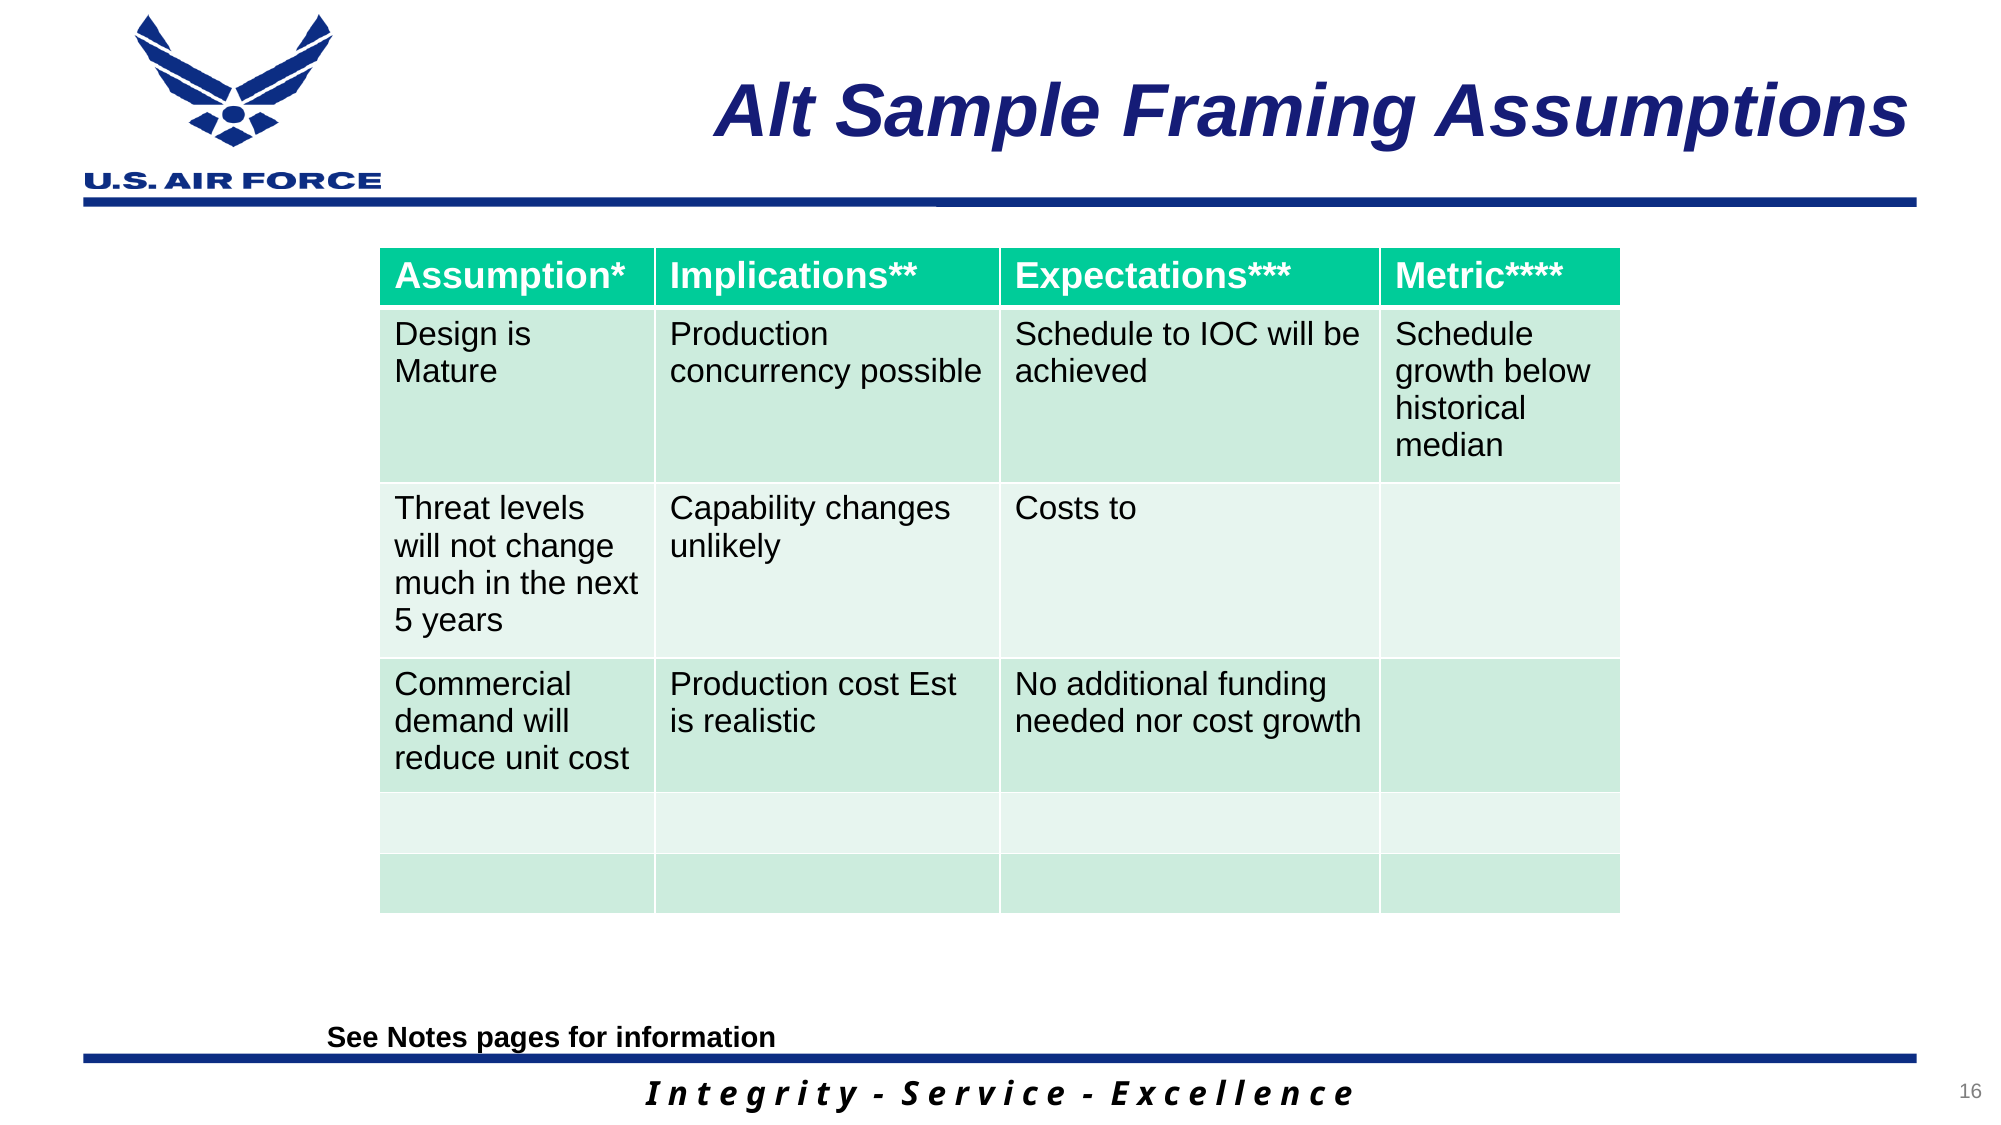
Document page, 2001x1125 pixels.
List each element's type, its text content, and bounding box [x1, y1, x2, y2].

table_cell [1381, 659, 1620, 792]
table_cell [1381, 793, 1620, 853]
table_cell Capability changes unlikely [656, 484, 999, 657]
table_header Implications** [656, 248, 999, 305]
text_box See Notes pages for information [311, 1011, 792, 1062]
table_cell Schedule growth below historical median [1381, 310, 1620, 482]
table_cell Threat levels will not change much in the next 5 years [380, 484, 654, 657]
table_header Expectations*** [1001, 248, 1379, 305]
table_cell [1381, 854, 1620, 913]
table_cell Production cost Est is realistic [656, 659, 999, 792]
table_cell [656, 854, 999, 913]
table_cell [1381, 484, 1620, 657]
table_header Metric**** [1381, 248, 1620, 305]
slide_number 16 [1746, 1070, 1998, 1121]
title Alt Sample Framing Assumptions [363, 12, 1927, 200]
table_cell [380, 854, 654, 913]
table_header Assumption* [380, 248, 654, 305]
table_cell [656, 793, 999, 853]
table_cell Design is Mature [380, 310, 654, 482]
table_cell [1001, 854, 1379, 913]
table_cell No additional funding needed nor cost growth [1001, 659, 1379, 792]
picture [85, 14, 363, 189]
table_cell Costs to [1001, 484, 1379, 657]
table_cell Commercial demand will reduce unit cost [380, 659, 654, 792]
table_cell Production concurrency possible [656, 310, 999, 482]
table_cell [380, 793, 654, 853]
table_cell [1001, 793, 1379, 853]
table_cell Schedule to IOC will be achieved [1001, 310, 1379, 482]
